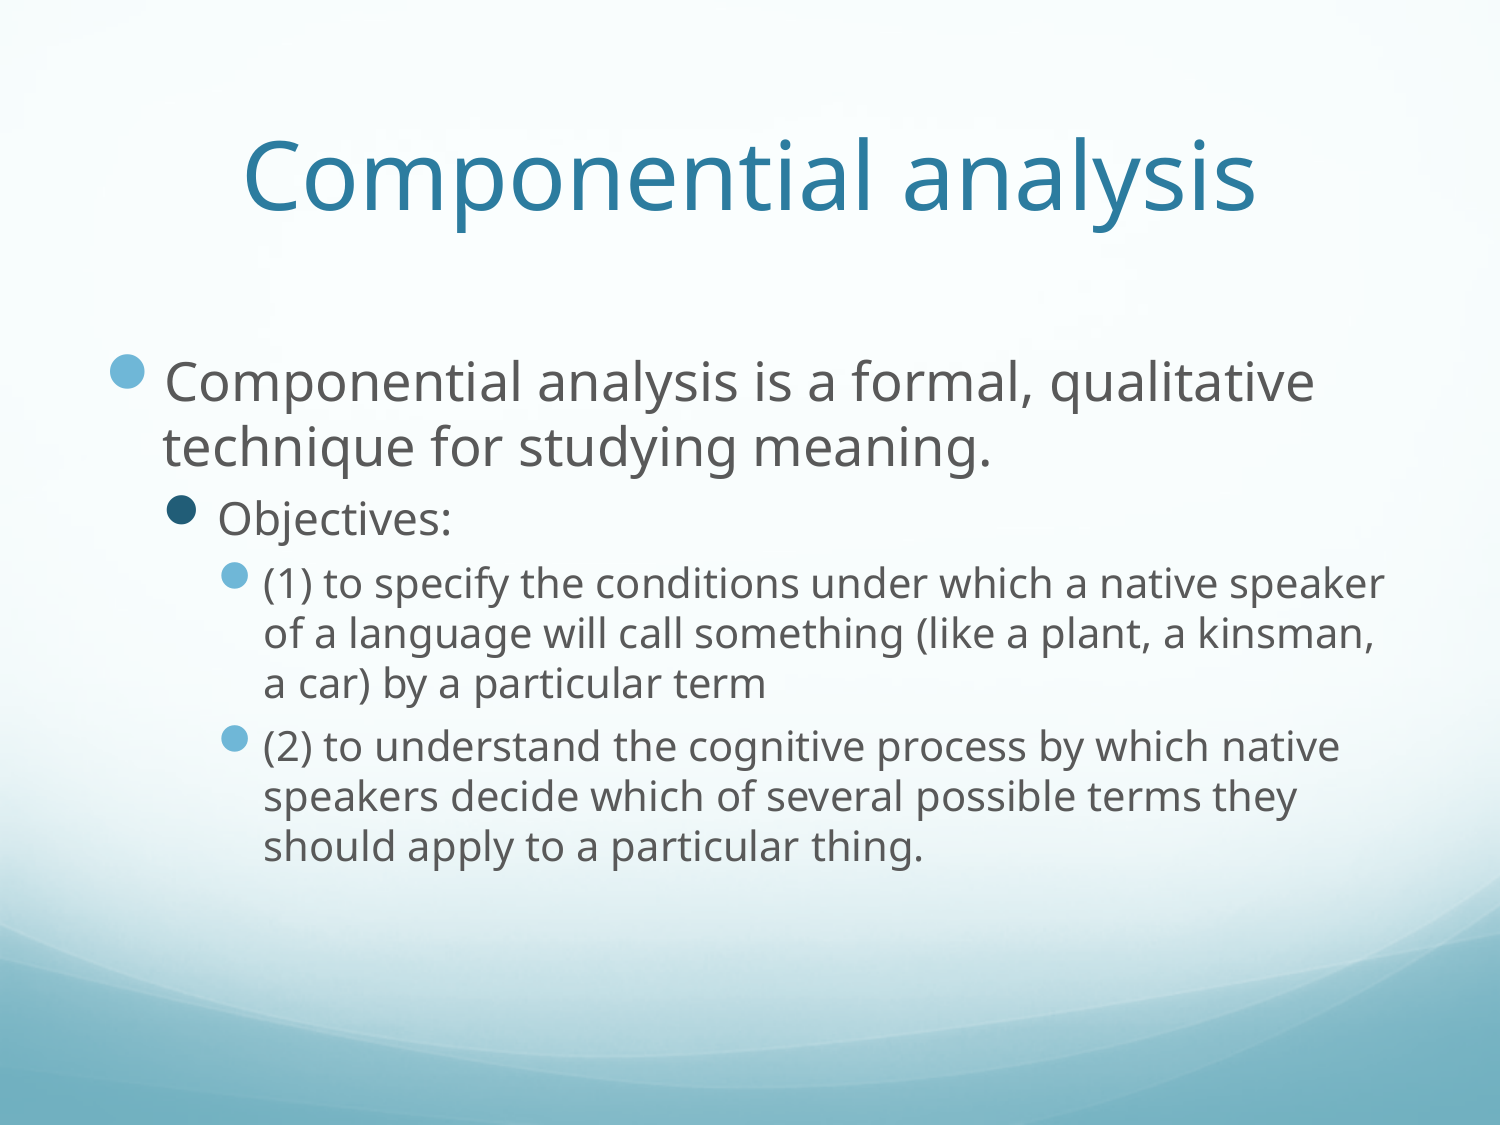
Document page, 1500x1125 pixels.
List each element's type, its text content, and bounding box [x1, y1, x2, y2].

list Componential analysis is a formal, qualitative technique for studying meaning. Objectives: (1) to specify the conditions under which a native speaker of a language will call something (like a plant, a kinsman, a car) by a particular term (2) to understand the cognitive process by which native speakers decide which of several possible terms they should apply to a particular thing. [90, 262, 1410, 975]
title Componential analysis [90, 17, 1410, 237]
